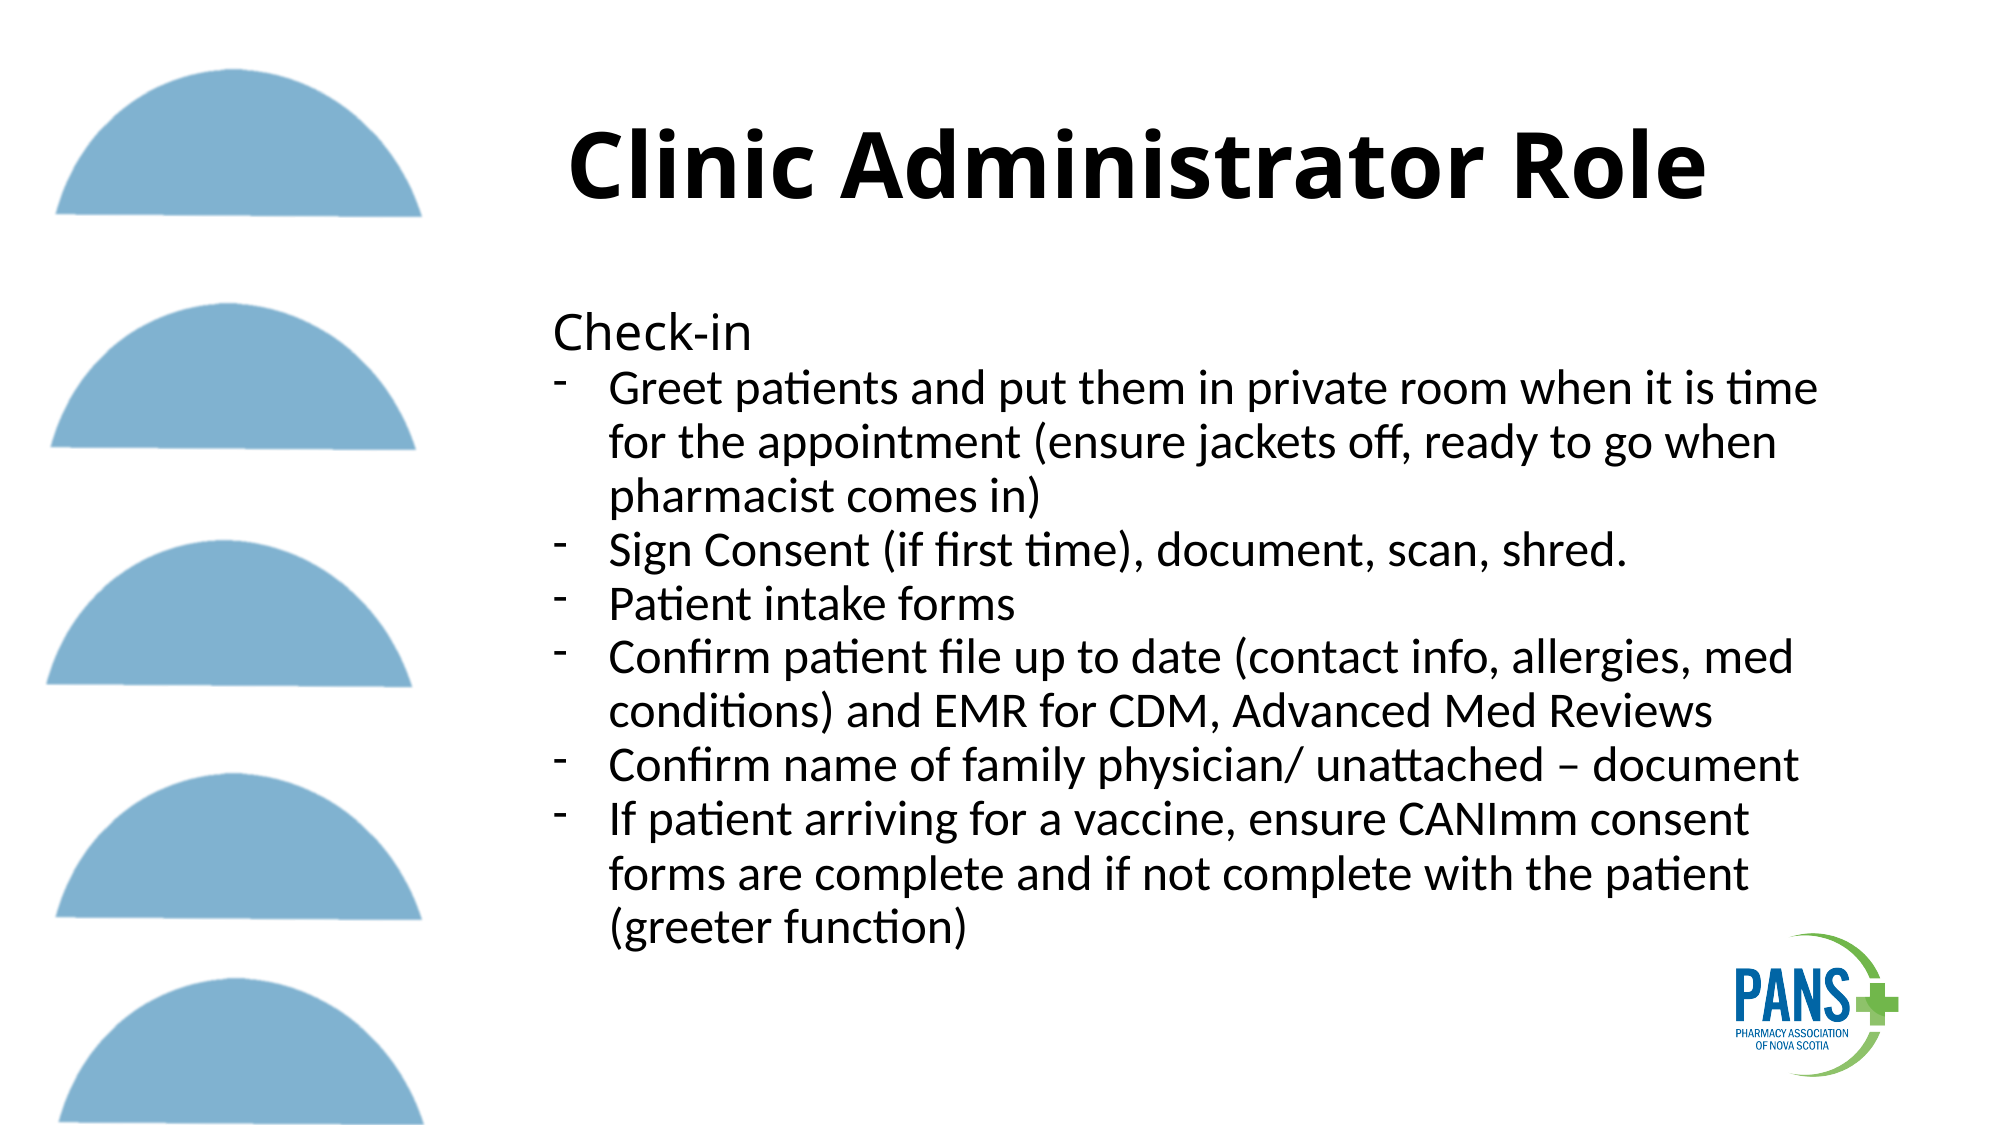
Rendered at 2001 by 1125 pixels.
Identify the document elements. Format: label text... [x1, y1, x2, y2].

list Check-in Greet patients and put them in private room when it is time for the appointment (ensure jackets off, ready to go when pharmacist comes in) Sign Consent (if first time), document, scan, shred. Patient intake forms Confirm patient file up to date (contact info, allergies, med conditions) and EMR for CDM, Advanced Med Reviews Confirm name of family physician/ unattached – document If patient arriving for a vaccine, ensure CANImm consent forms are complete and if not complete with the patient (greeter function) [537, 299, 1863, 1014]
text_box [47, 541, 410, 687]
text_box [60, 979, 423, 1125]
title Clinic Administrator Role [527, 59, 1863, 278]
text_box [52, 304, 415, 450]
picture [1736, 933, 1917, 1077]
text_box [57, 774, 420, 920]
text_box [57, 70, 420, 217]
